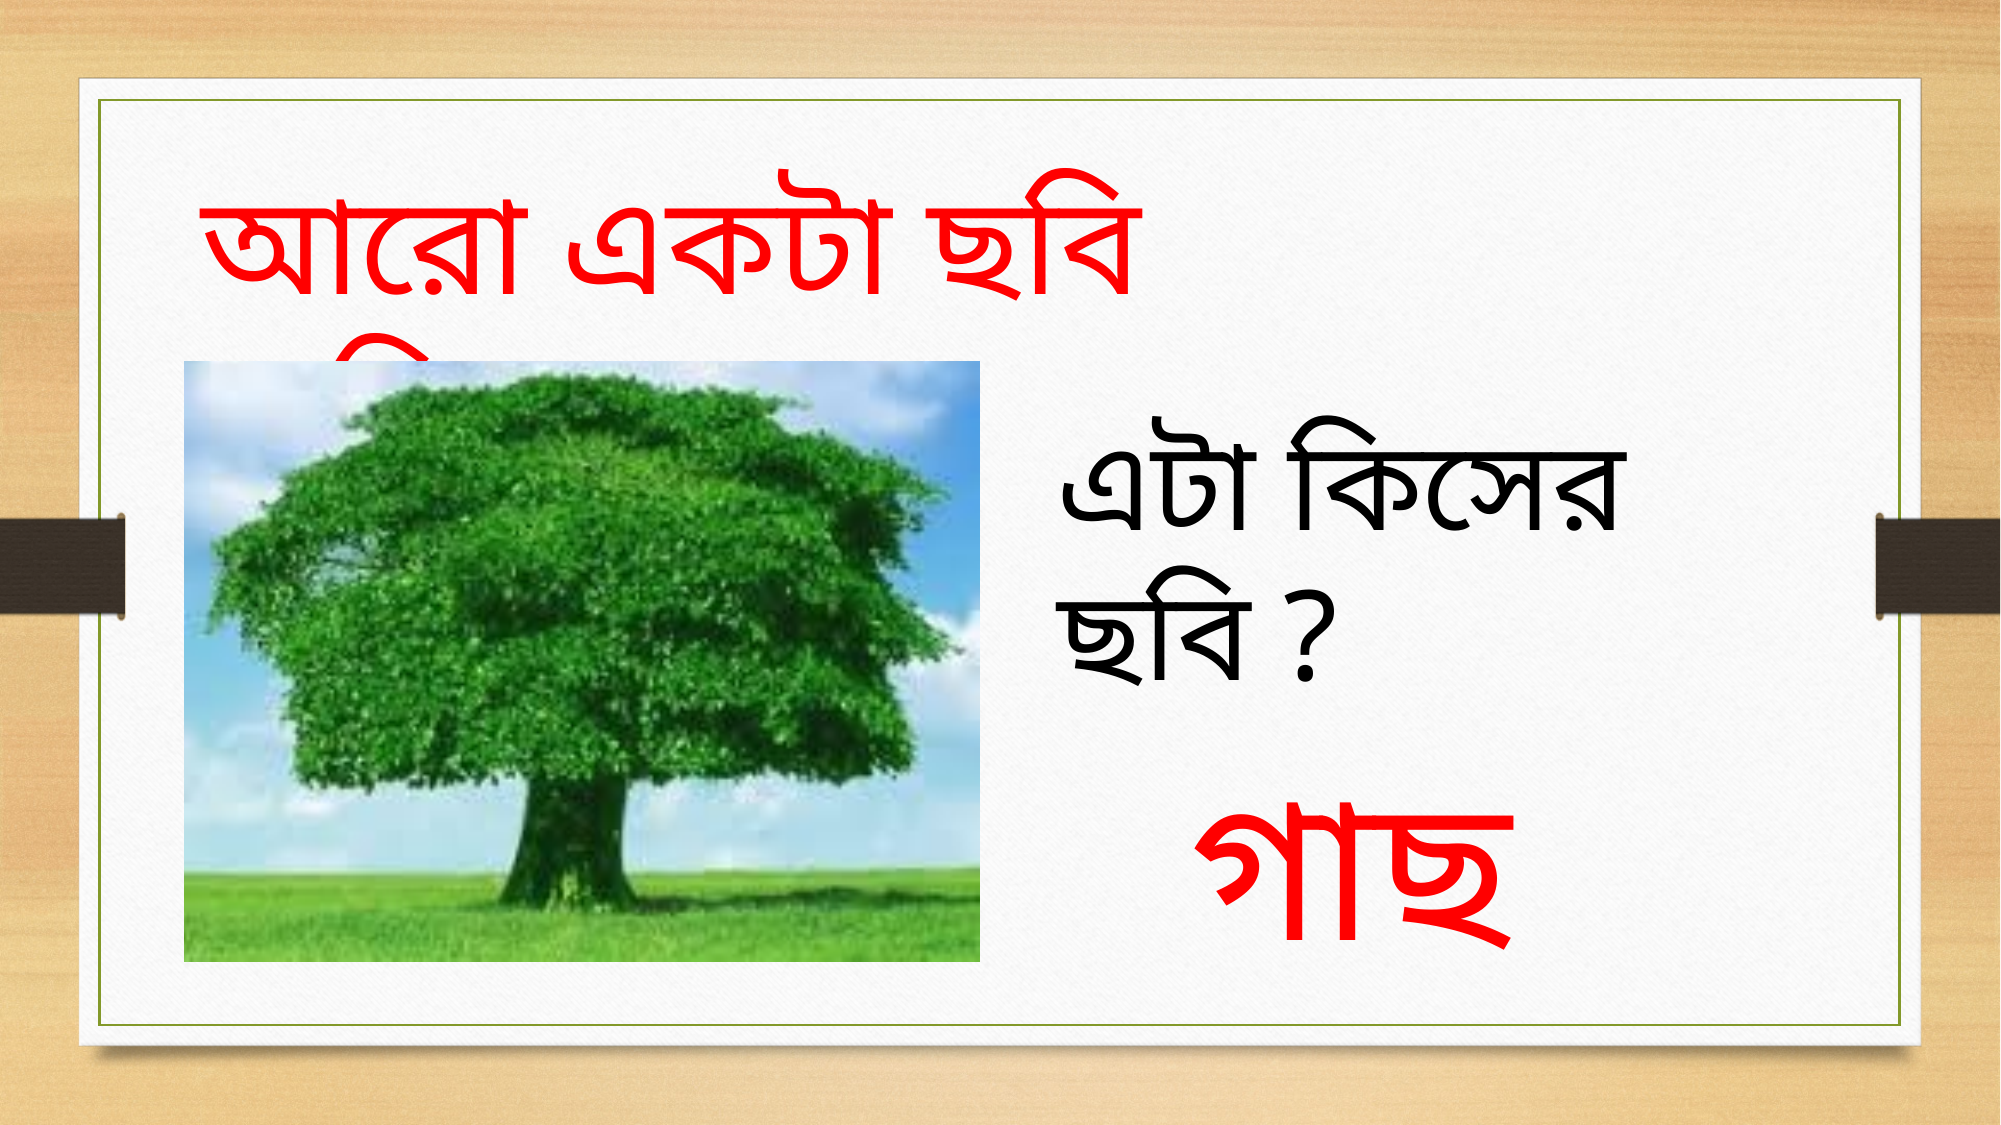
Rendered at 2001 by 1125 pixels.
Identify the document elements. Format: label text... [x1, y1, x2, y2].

text_box আরো একটা ছবি দেখি [186, 149, 1409, 495]
picture [0, 0, 2001, 1125]
text_box গাছ [1175, 732, 1650, 988]
text_box এটা কিসের ছবি ? [1042, 398, 1830, 714]
